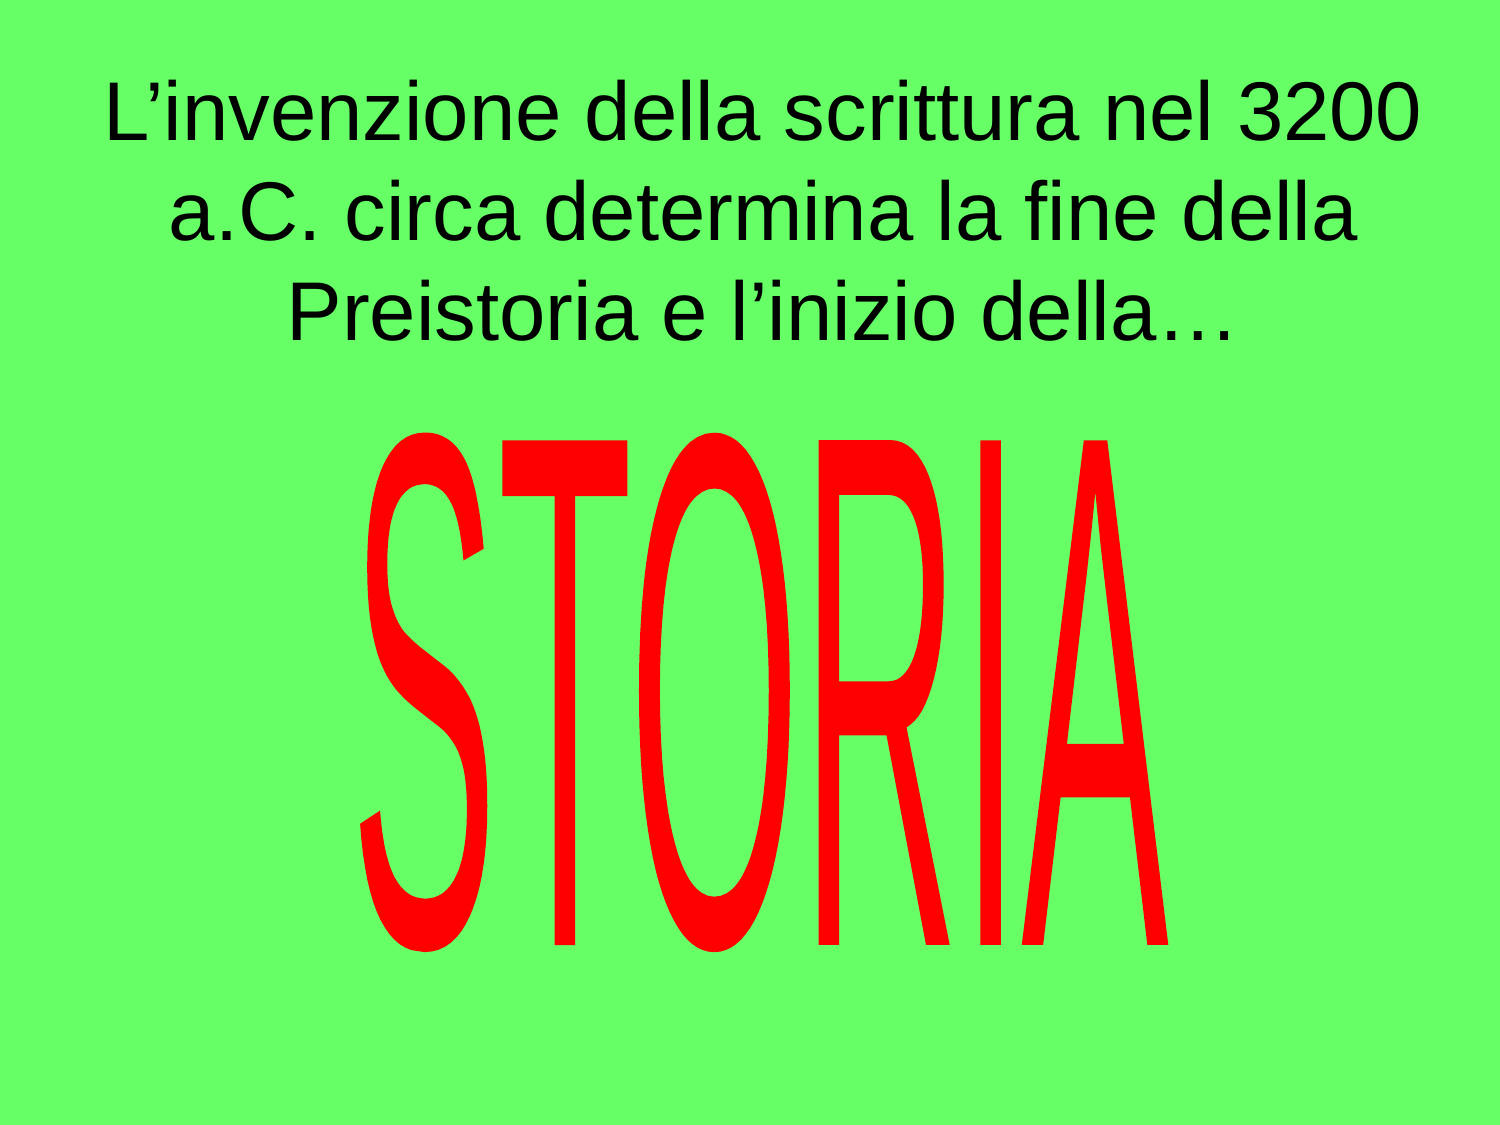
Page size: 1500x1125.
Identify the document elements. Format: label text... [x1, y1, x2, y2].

title L’invenzione della scrittura nel 3200 a.C. circa determina la fine della Preistoria e l’inizio della… [88, 113, 1439, 302]
